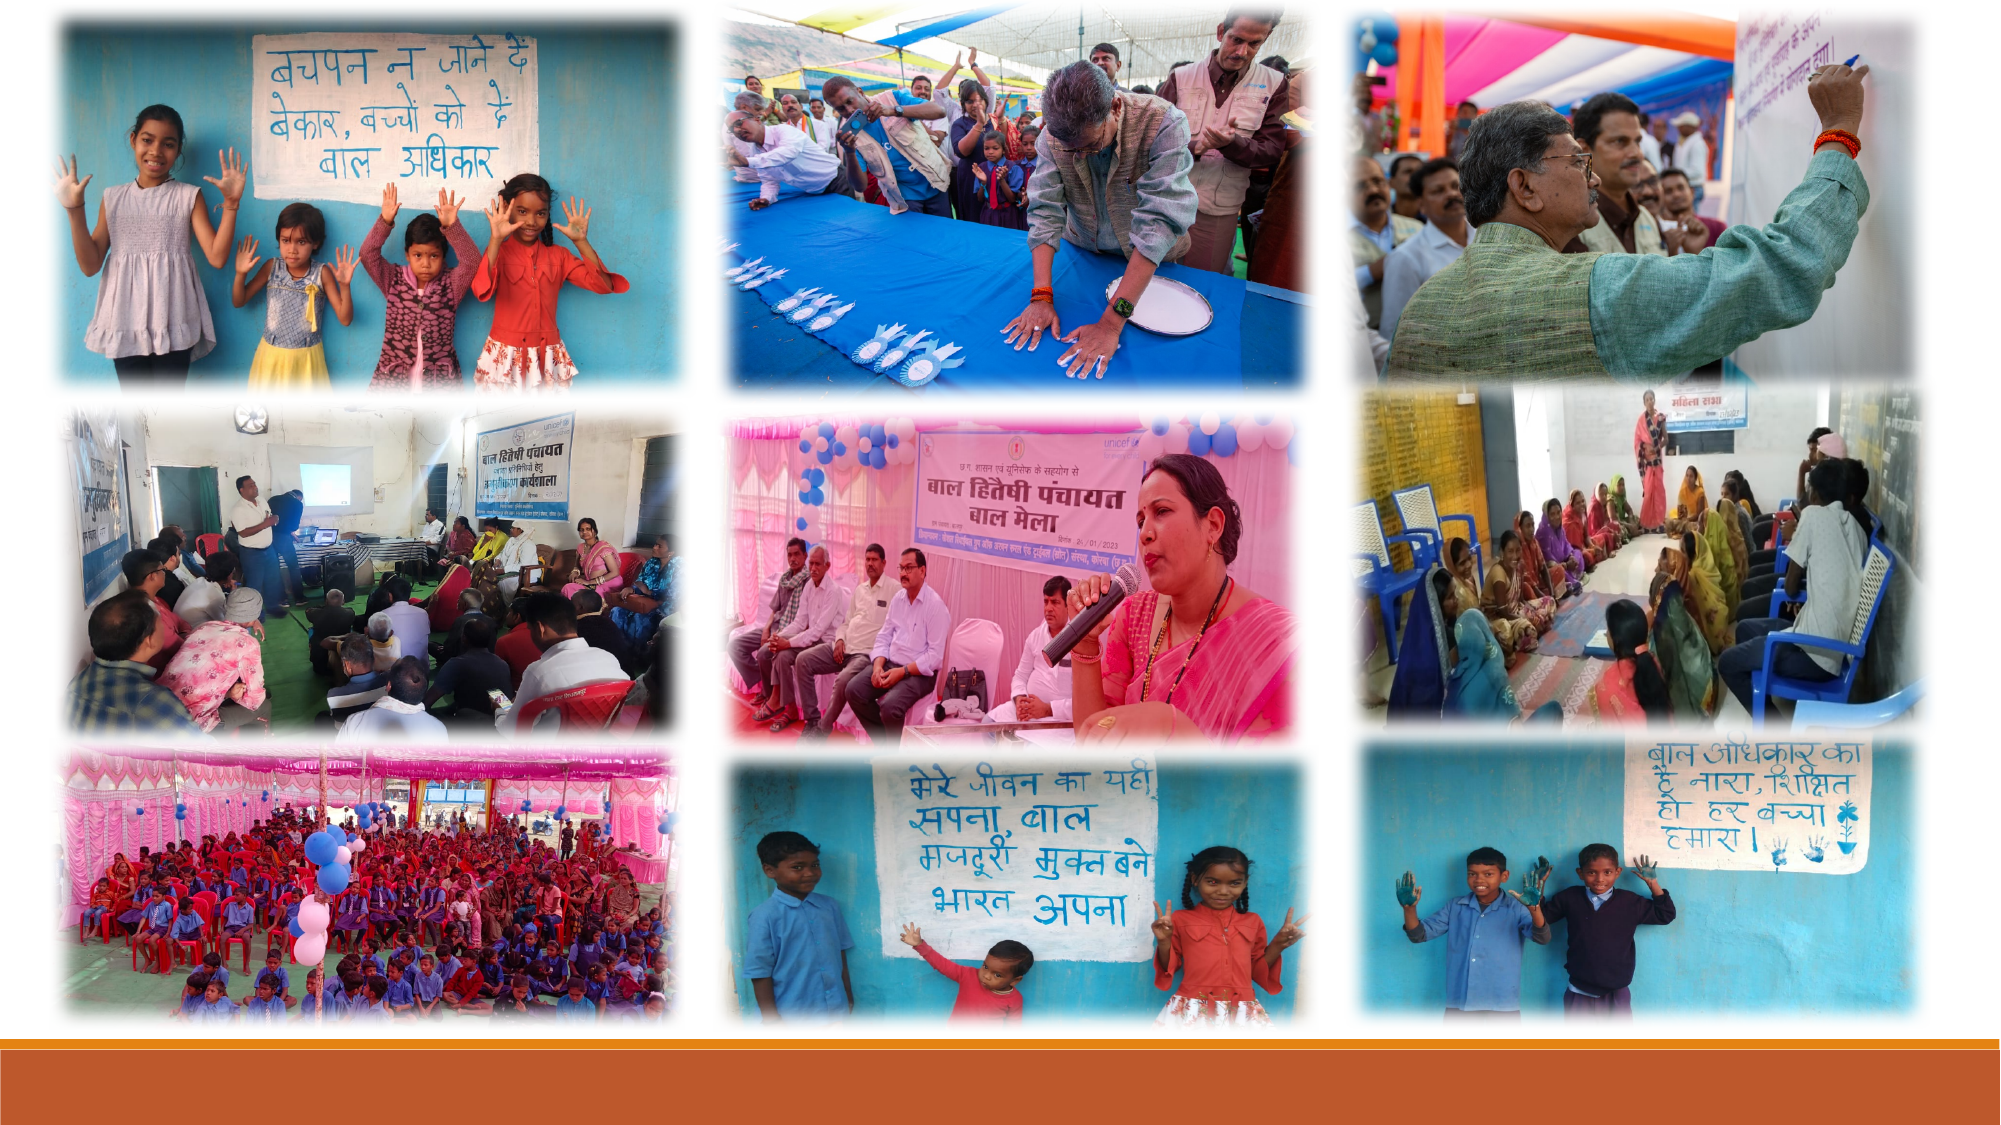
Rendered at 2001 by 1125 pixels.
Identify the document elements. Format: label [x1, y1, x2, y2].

picture [713, 407, 1319, 1032]
picture [48, 400, 691, 1030]
picture [712, 0, 1322, 406]
picture [43, 1, 697, 399]
picture [1337, 4, 1937, 1030]
